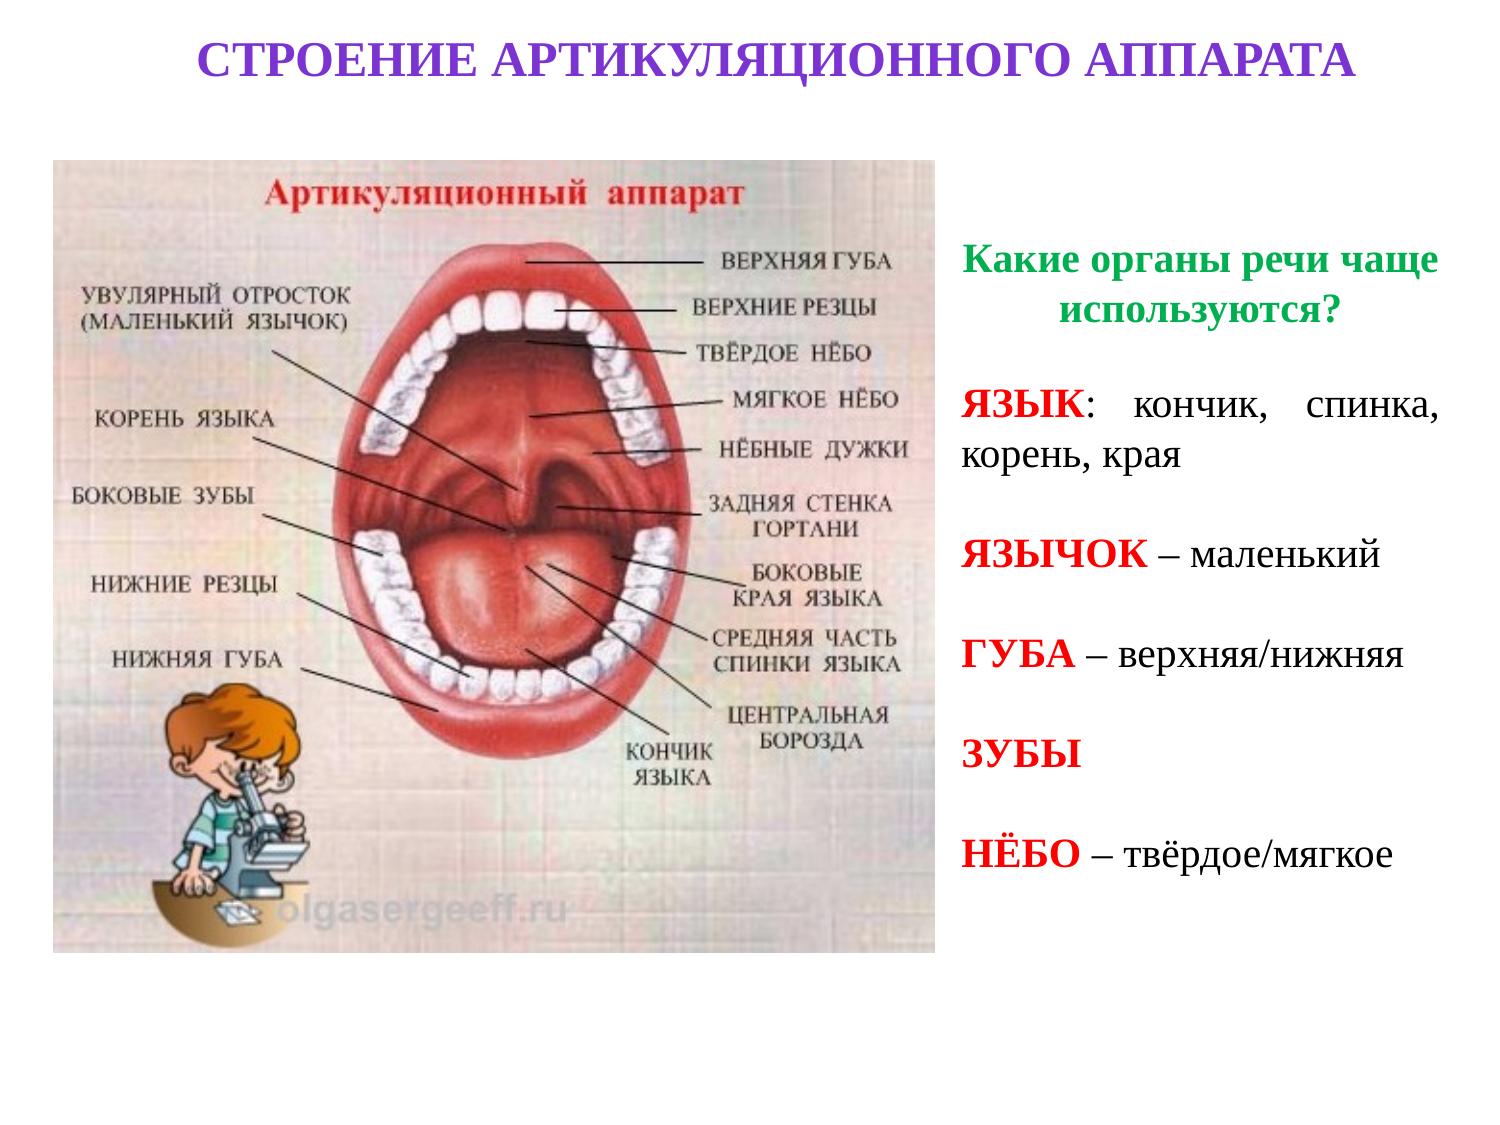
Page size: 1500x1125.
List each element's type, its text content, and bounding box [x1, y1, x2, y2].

picture [52, 160, 935, 953]
text_box Какие органы речи чаще используются? ЯЗЫК: кончик, спинка, корень, края ЯЗЫЧОК – маленький ГУБА – верхняя/нижняя ЗУБЫ НЁБО – твёрдое/мягкое [946, 223, 1455, 884]
text_box Строение артикуляционного аппарата [181, 19, 1382, 94]
